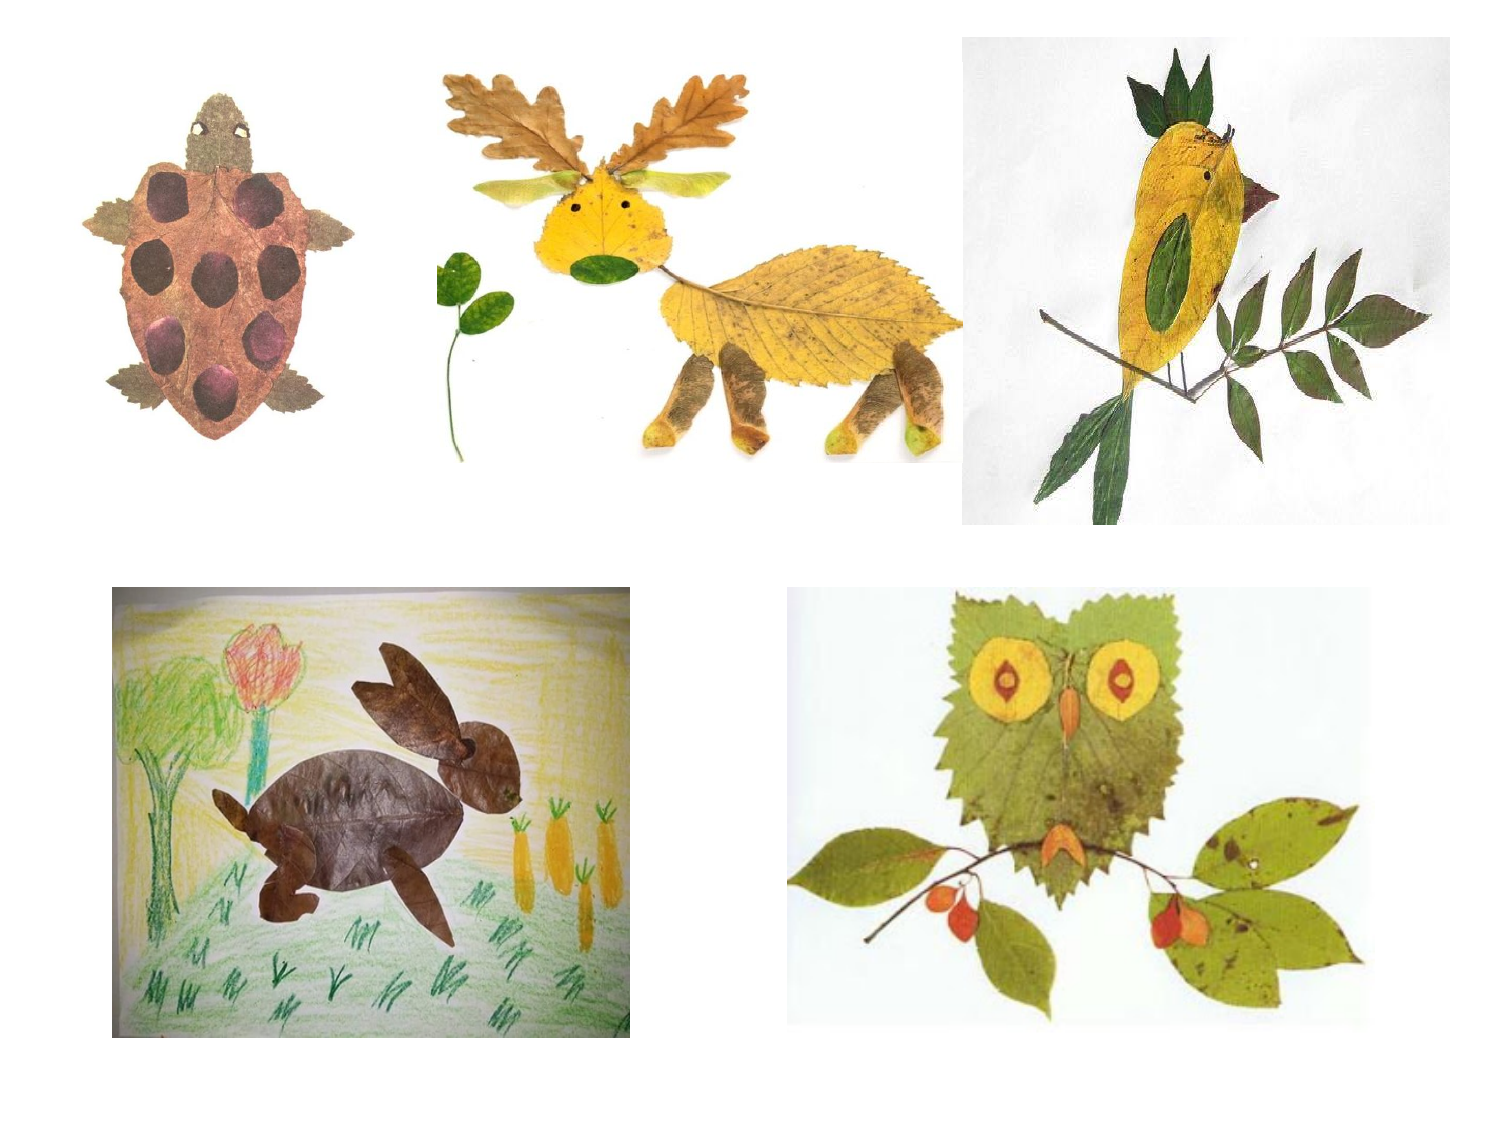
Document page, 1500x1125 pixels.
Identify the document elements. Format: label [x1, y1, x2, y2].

picture [437, 37, 1451, 526]
picture [112, 587, 630, 1038]
picture [7, 0, 413, 526]
picture [787, 587, 1376, 1038]
